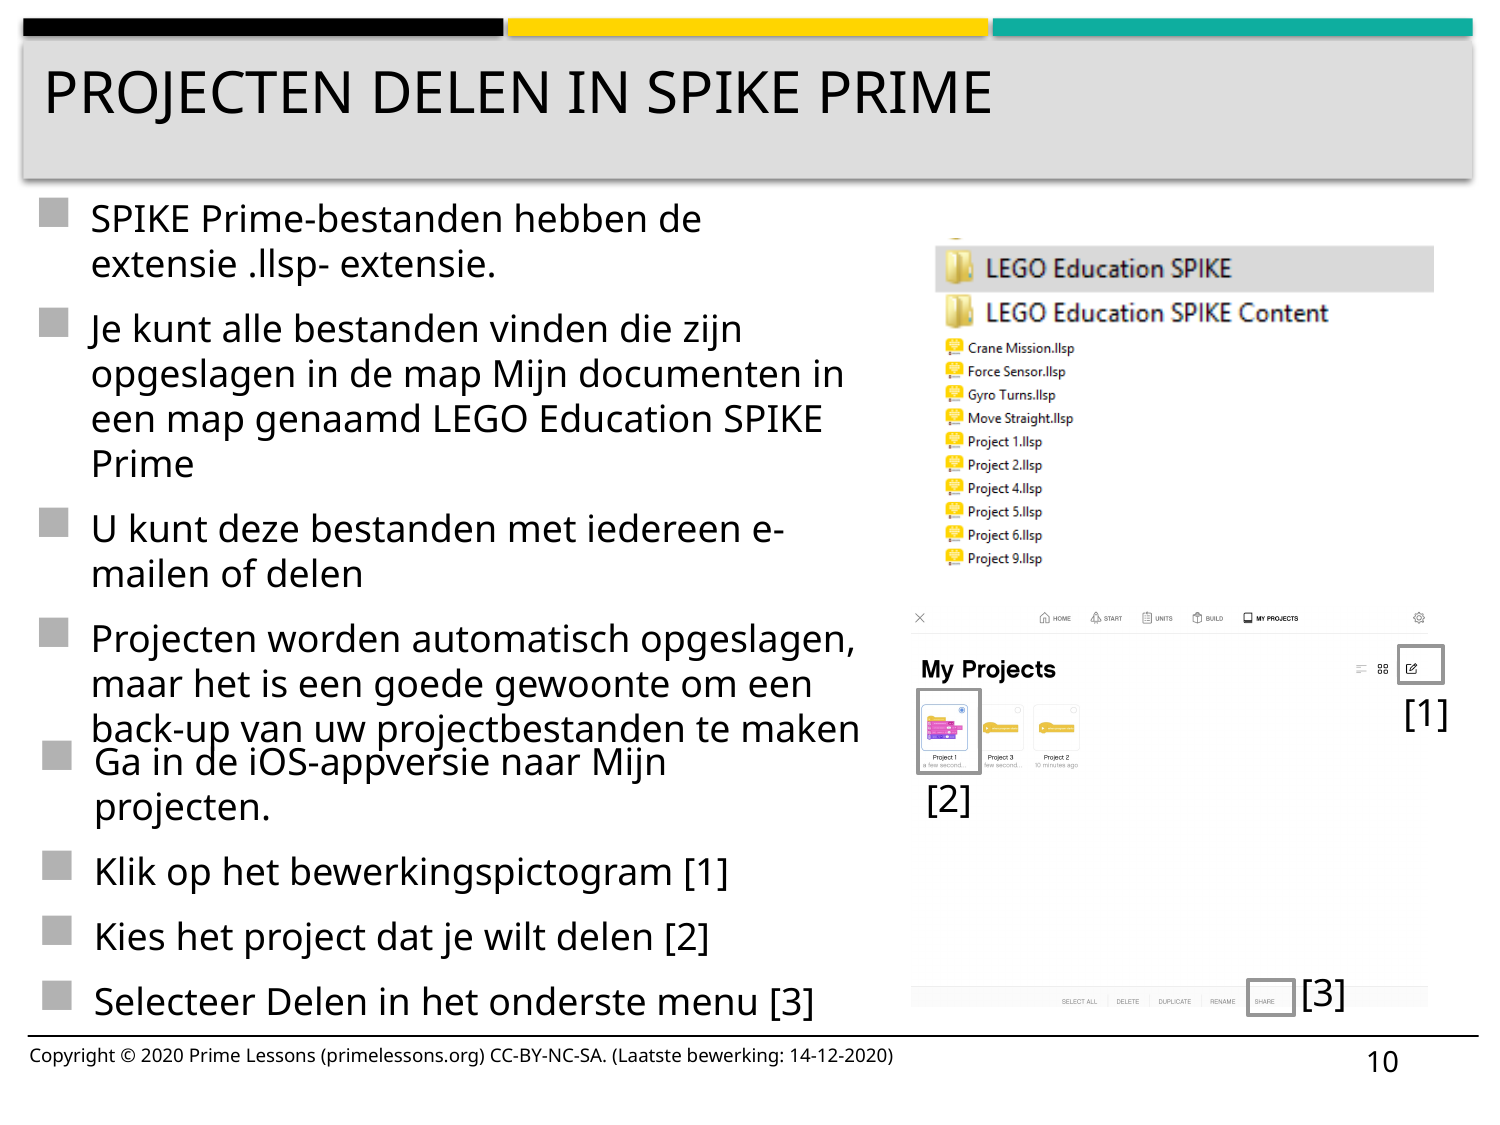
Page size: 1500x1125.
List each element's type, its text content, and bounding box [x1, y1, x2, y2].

footer Copyright © 2020 Prime Lessons (primelessons.org) CC-BY-NC-SA. (Laatste bewerking: 14-12-2020) [14, 1036, 1500, 1097]
picture [917, 237, 1434, 572]
title Projecten delen IN SPIKE PRIME [28, 48, 1464, 172]
text_box [1] [1434, 681, 1465, 742]
text_box [3] [1285, 1016, 1362, 1022]
list SPIKE Prime-bestanden hebben de extensie .llsp- extensie. Je kunt alle bestanden vinden die zijn opgeslagen in de map Mijn documenten in een map genaamd LEGO Education SPIKE Prime U kunt deze bestanden met iedereen e-mailen of delen Projecten worden automatisch opgeslagen, maar het is een goede gewoonte om een back-up van uw projectbestanden te maken [25, 187, 918, 1021]
text_box [1434, 644, 1445, 681]
picture [911, 606, 1428, 1007]
text_box Ga in de iOS-appversie naar Mijn projecten. Klik op het bewerkingspictogram [1] Kies het project dat je wilt delen [2] Selecteer Delen in het onderste menu [3] [28, 730, 863, 1031]
